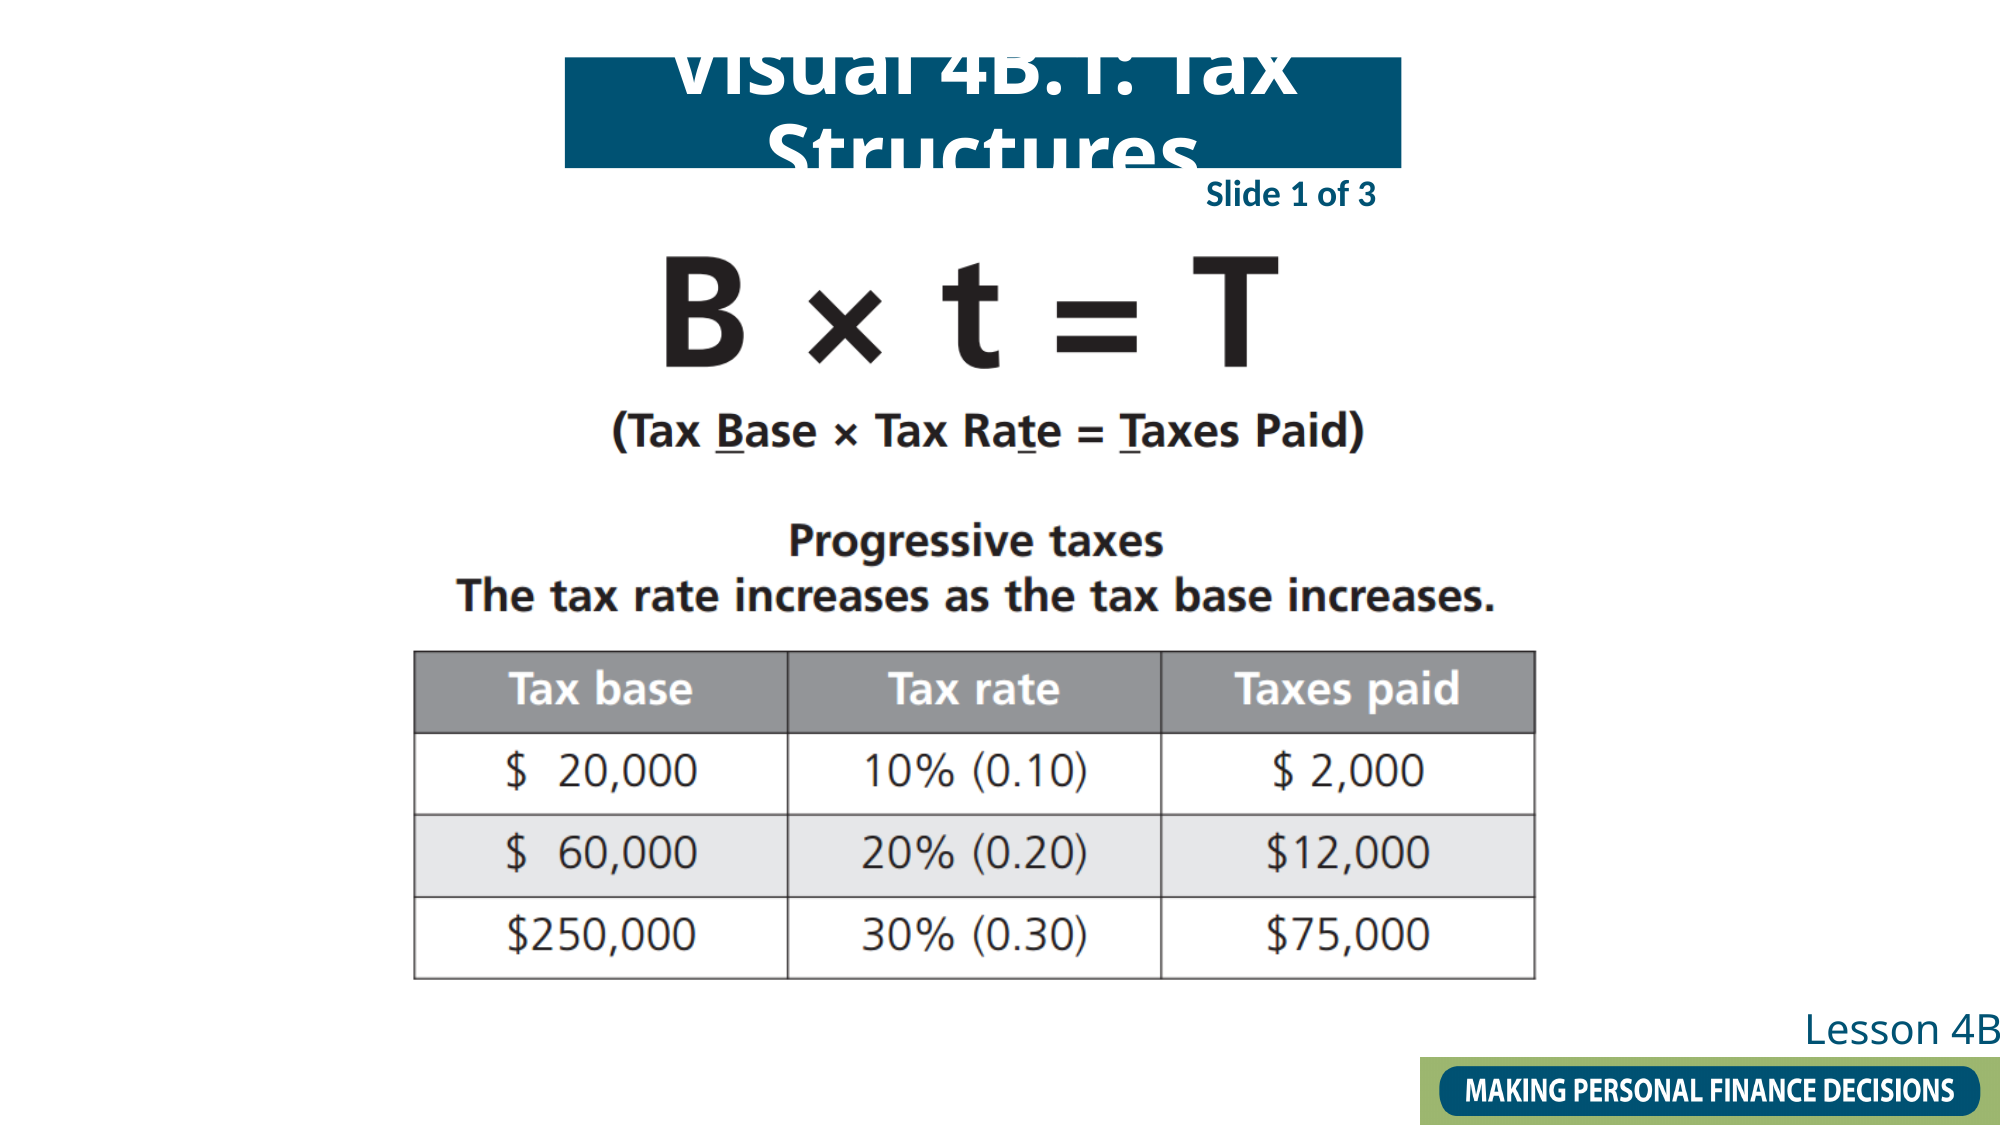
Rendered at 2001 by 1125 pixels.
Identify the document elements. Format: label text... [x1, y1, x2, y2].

picture [377, 504, 1590, 1011]
text_box Visual 4B.1: Tax Structures [564, 57, 1402, 169]
text_box Lesson 4B [1789, 995, 2000, 1057]
picture [1420, 1057, 2000, 1125]
text_box Slide 1 of 3 [1191, 161, 1392, 222]
picture [589, 236, 1378, 467]
